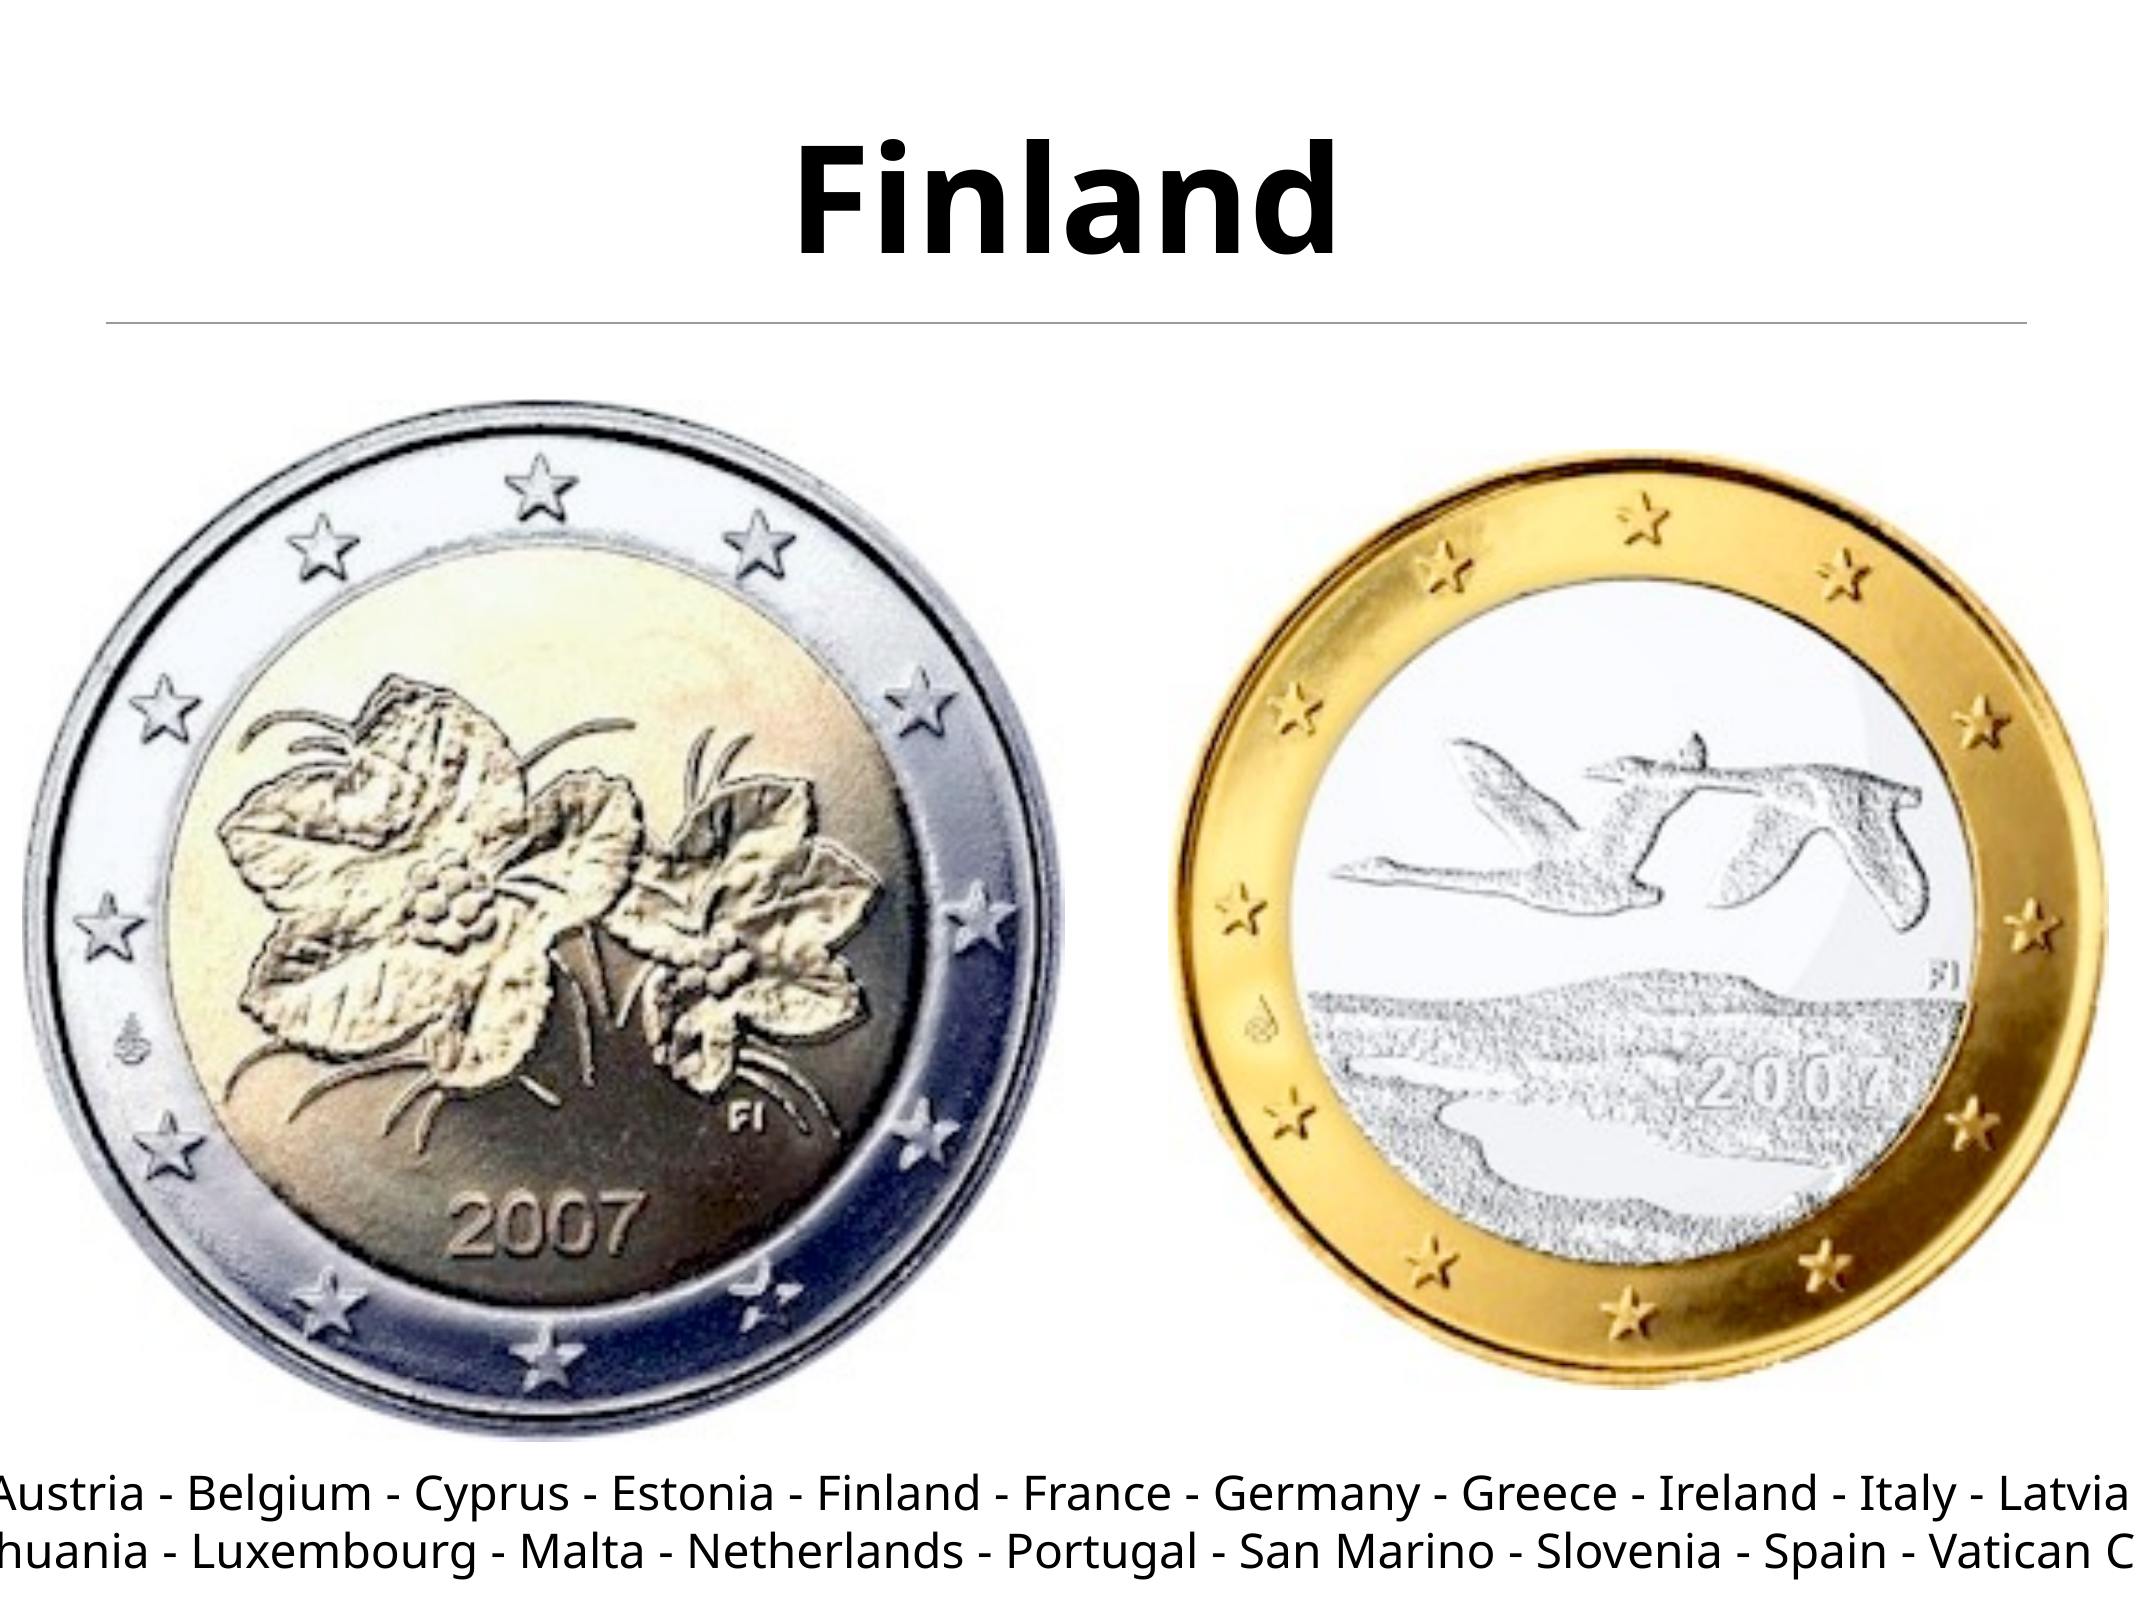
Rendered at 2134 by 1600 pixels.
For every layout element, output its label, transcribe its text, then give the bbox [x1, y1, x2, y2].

title Finland [93, 53, 2041, 284]
picture [22, 399, 1065, 1442]
picture [1168, 449, 2109, 1390]
text_box Austria - Belgium - Cyprus - Estonia - Finland - France - Germany - Greece - Ireland - Italy - Latvia Lithuania - Luxembourg - Malta - Netherlands - Portugal - San Marino - Slovenia - Spain - Vatican City [0, 1454, 2134, 1586]
